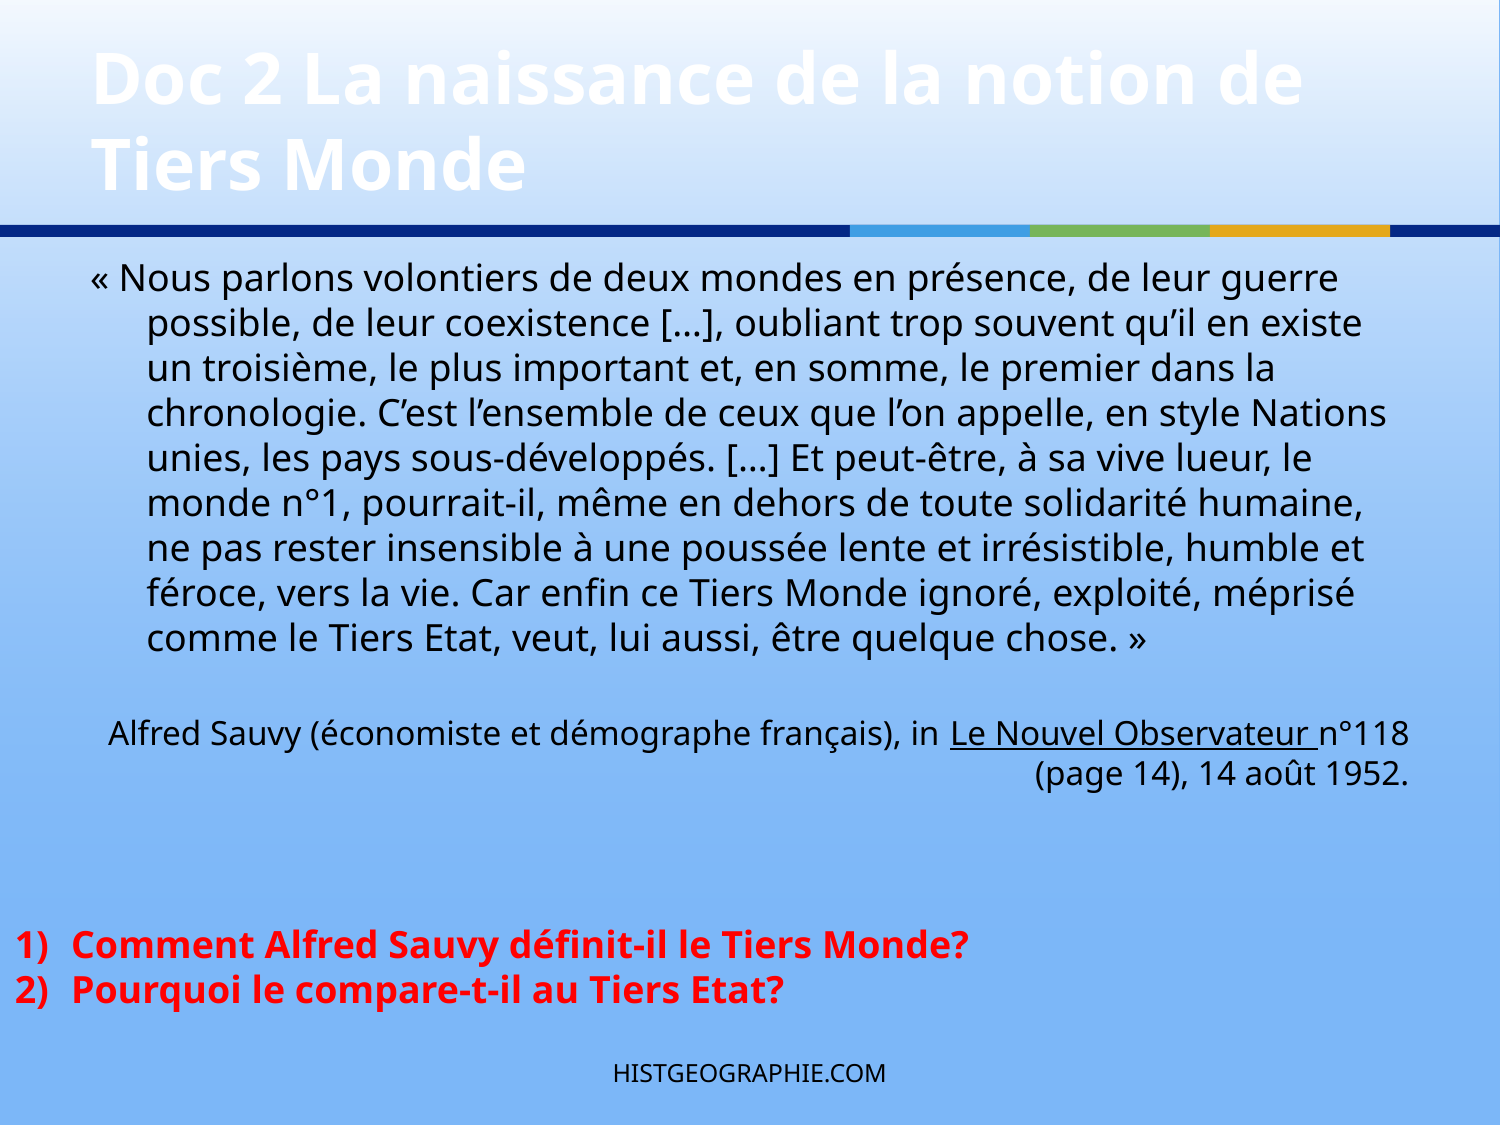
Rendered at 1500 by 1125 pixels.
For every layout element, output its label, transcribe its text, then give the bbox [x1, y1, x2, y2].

title Doc 2 La naissance de la notion de Tiers Monde [75, 24, 1425, 213]
text_box Comment Alfred Sauvy définit-il le Tiers Monde? Pourquoi le compare-t-il au Tiers Etat? [0, 913, 1500, 1019]
footer HISTGEOGRAPHIE.COM [512, 1042, 988, 1103]
list « Nous parlons volontiers de deux mondes en présence, de leur guerre possible, de leur coexistence […], oubliant trop souvent qu’il en existe un troisième, le plus important et, en somme, le premier dans la chronologie. C’est l’ensemble de ceux que l’on appelle, en style Nations unies, les pays sous-développés. […] Et peut-être, à sa vive lueur, le monde n°1, pourrait-il, même en dehors de toute solidarité humaine, ne pas rester insensible à une poussée lente et irrésistible, humble et féroce, vers la vie. Car enfin ce Tiers Monde ignoré, exploité, méprisé comme le Tiers Etat, veut, lui aussi, être quelque chose. » Alfred Sauvy (économiste et démographe français), in Le Nouvel Observateur n°118 (page 14), 14 août 1952. [74, 245, 1426, 913]
